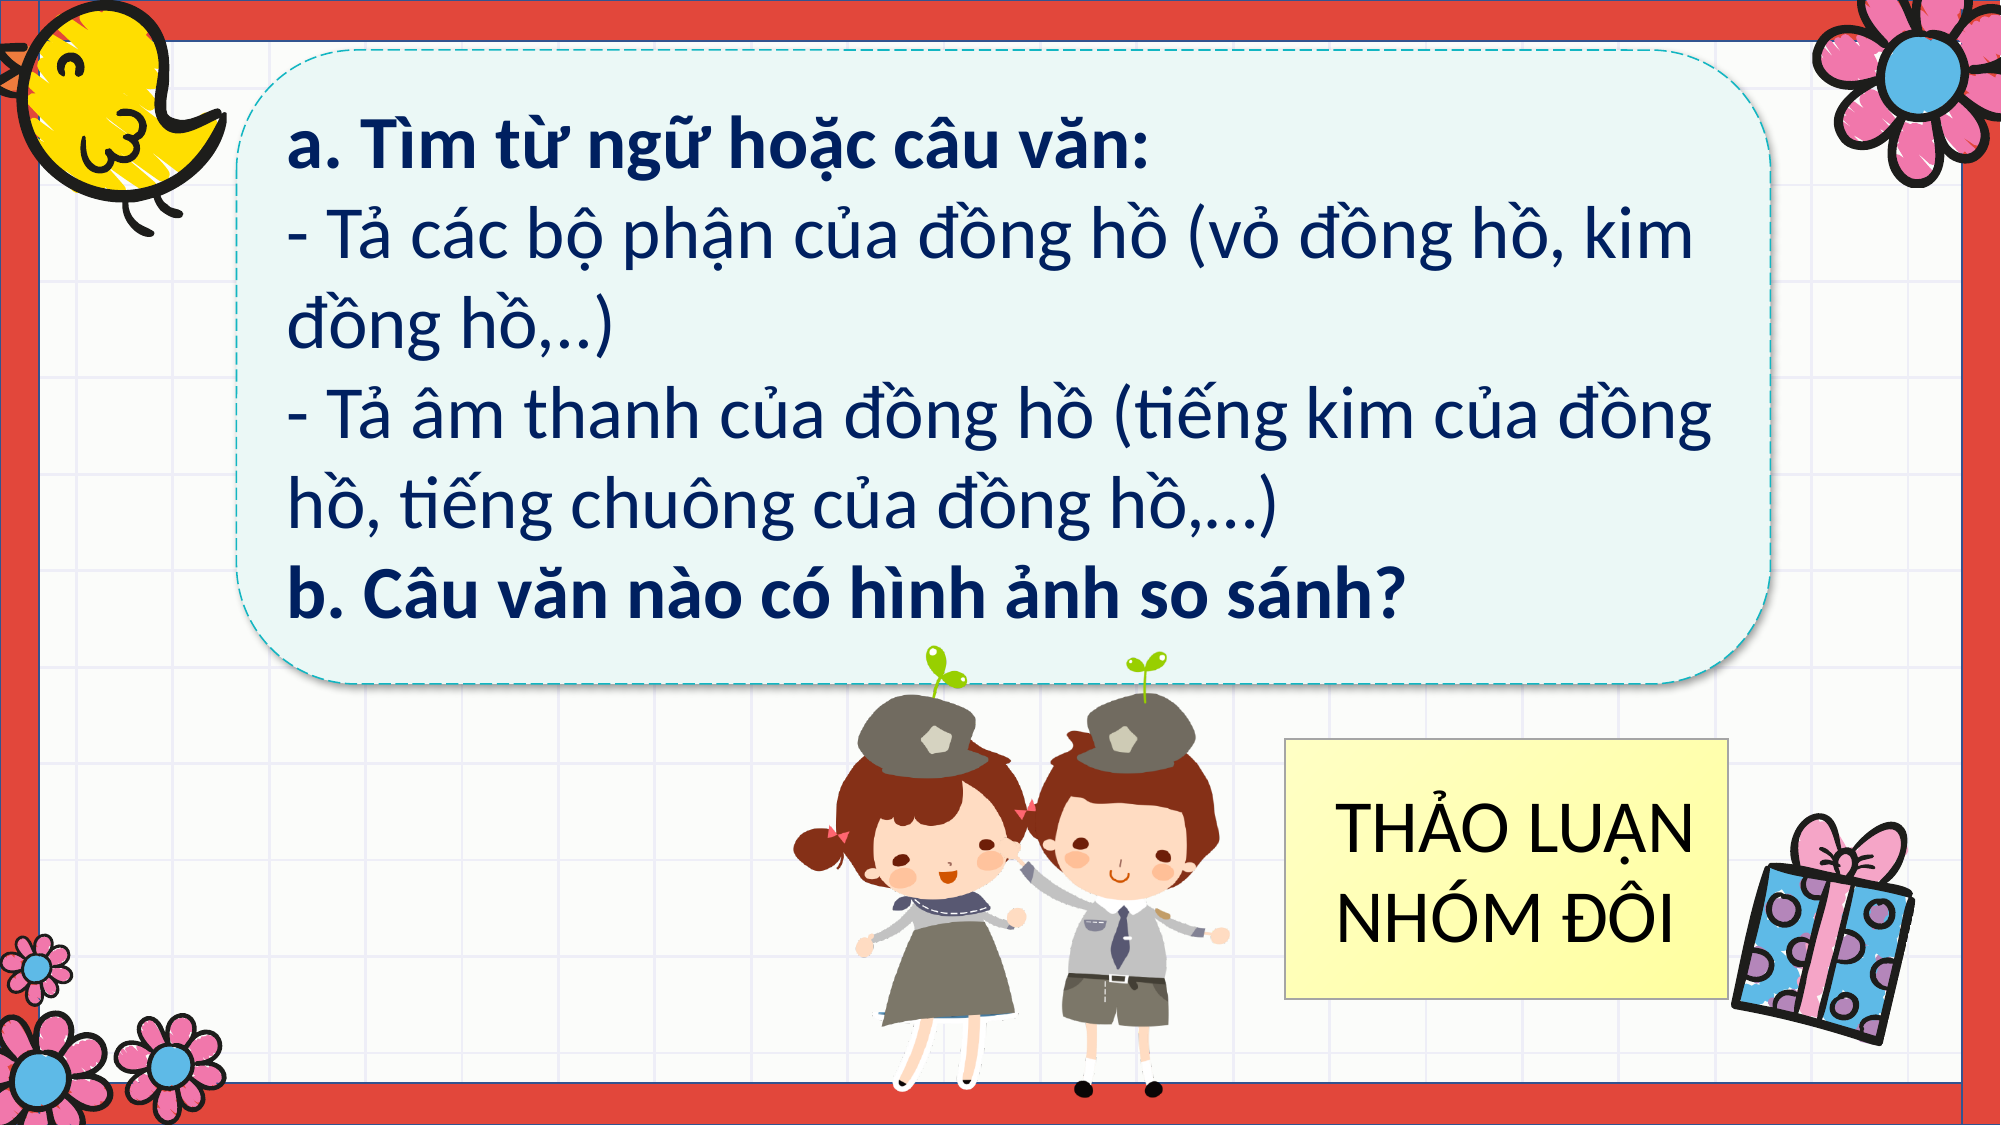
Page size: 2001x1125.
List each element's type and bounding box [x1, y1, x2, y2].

picture [0, 0, 227, 237]
text_box [1284, 738, 1948, 1032]
picture [0, 1010, 227, 1125]
picture [998, 651, 1230, 1098]
picture [0, 933, 74, 1007]
text_box [793, 645, 1070, 1092]
text_box [0, 0, 2000, 1125]
picture [1812, 0, 2000, 188]
